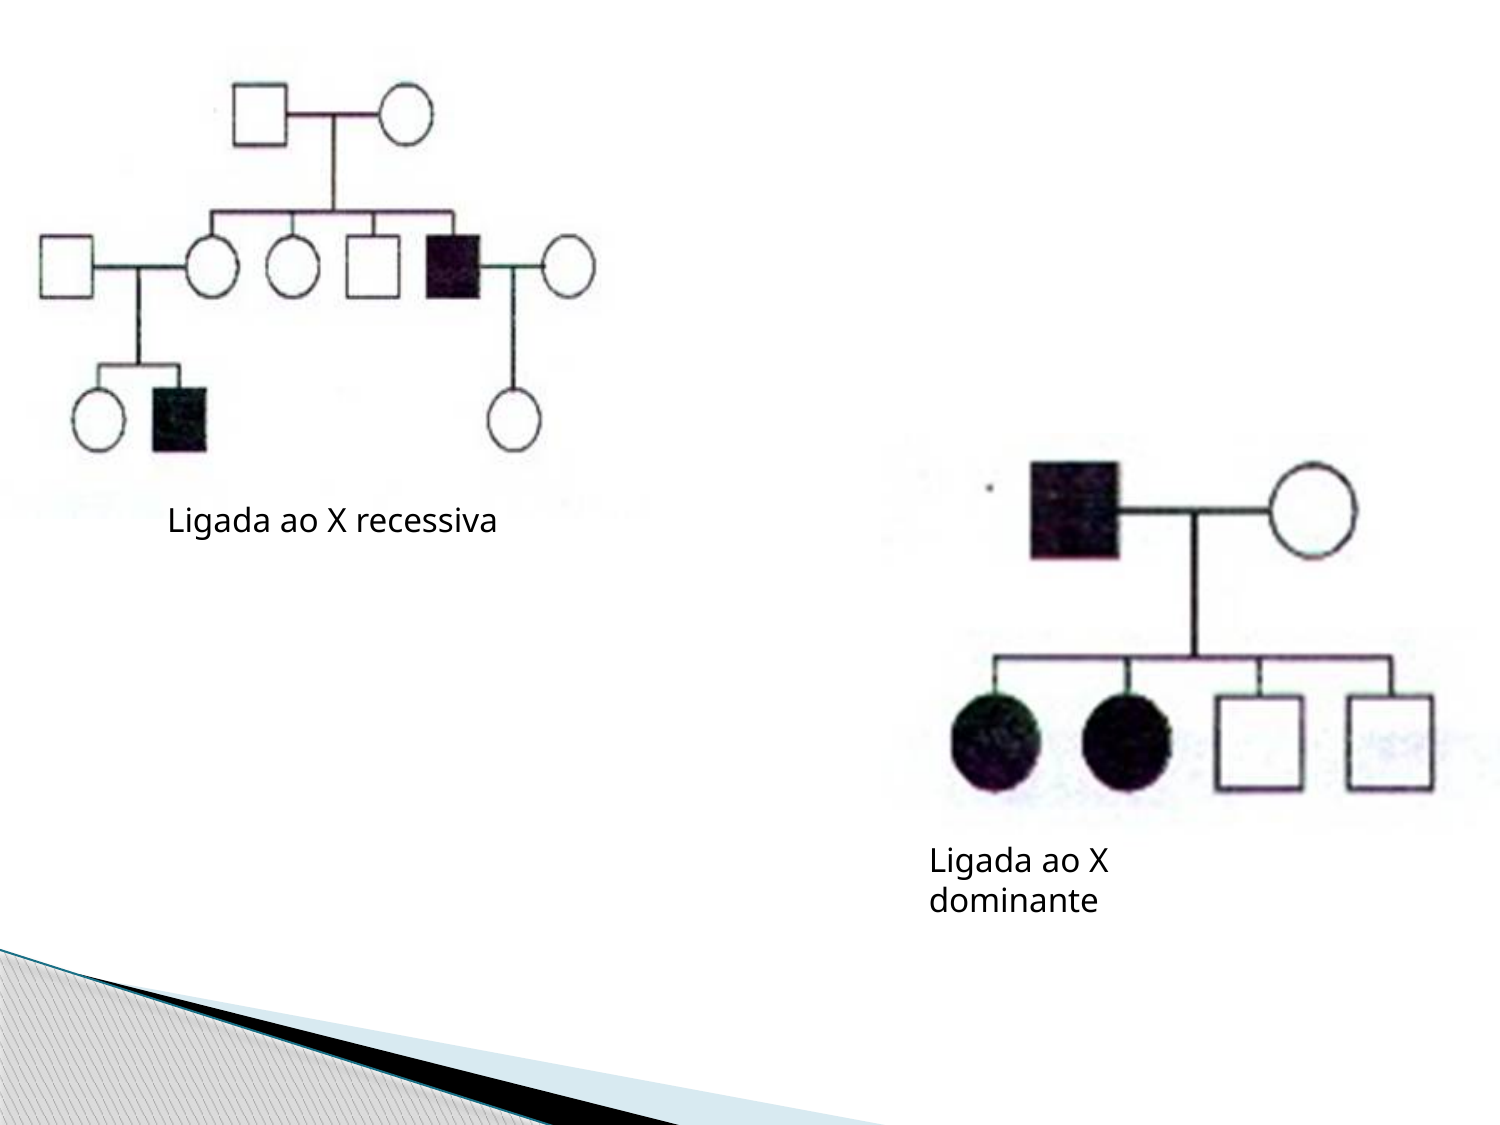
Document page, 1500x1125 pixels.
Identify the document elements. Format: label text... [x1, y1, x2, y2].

text_box Ligada ao X dominante [913, 860, 1302, 927]
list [0, 46, 651, 519]
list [880, 433, 1500, 848]
text_box Ligada ao X recessiva [152, 529, 540, 547]
